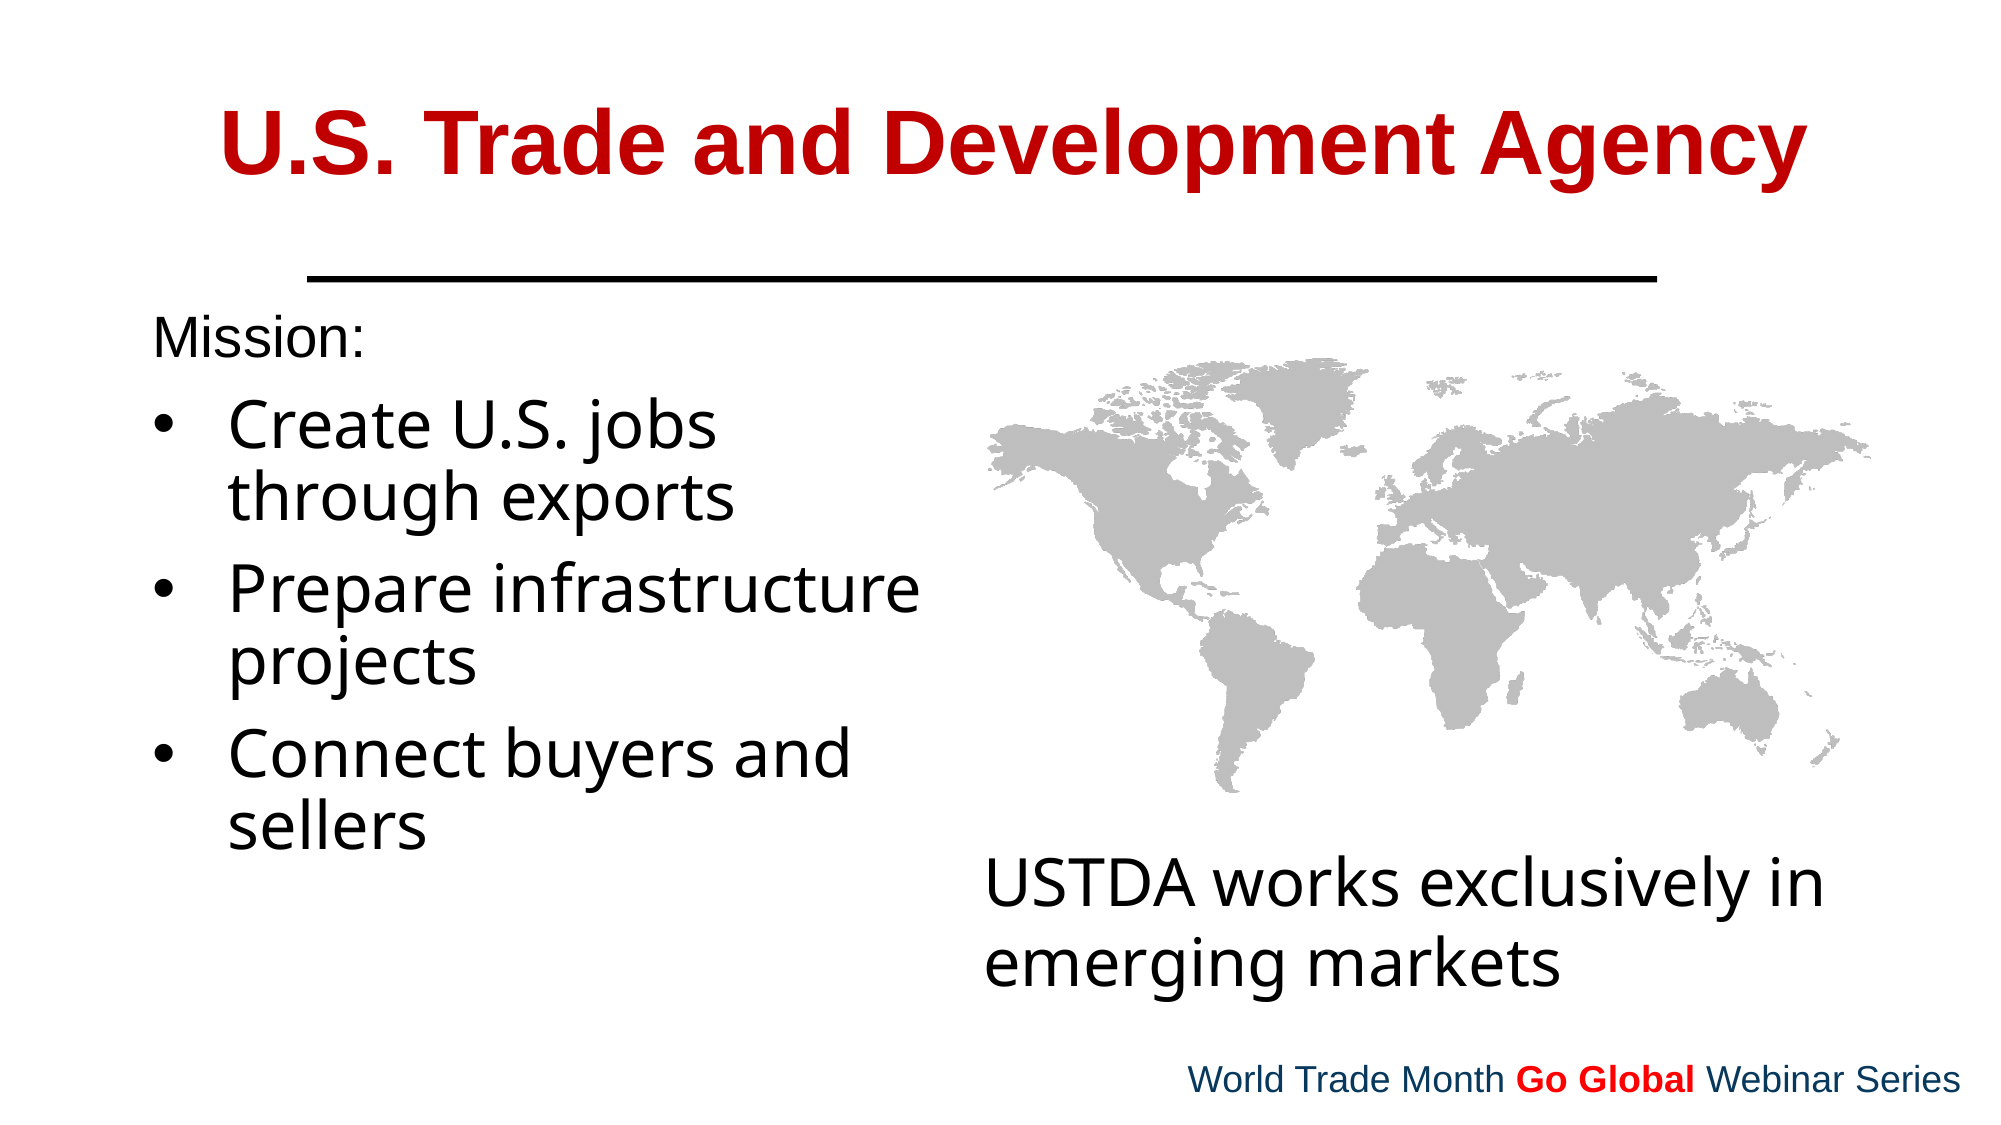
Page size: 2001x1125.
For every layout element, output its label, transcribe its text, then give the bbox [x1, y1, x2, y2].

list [987, 358, 1871, 794]
text_box U.S. Trade and Development Agency [152, 35, 1878, 254]
list Mission: Create U.S. jobs through exports Prepare infrastructure projects Connect buyers and sellers [137, 299, 988, 1014]
text_box World Trade Month Go Global Webinar Series [1154, 1047, 1976, 1108]
text_box USTDA works exclusively in emerging markets [968, 832, 1964, 1007]
